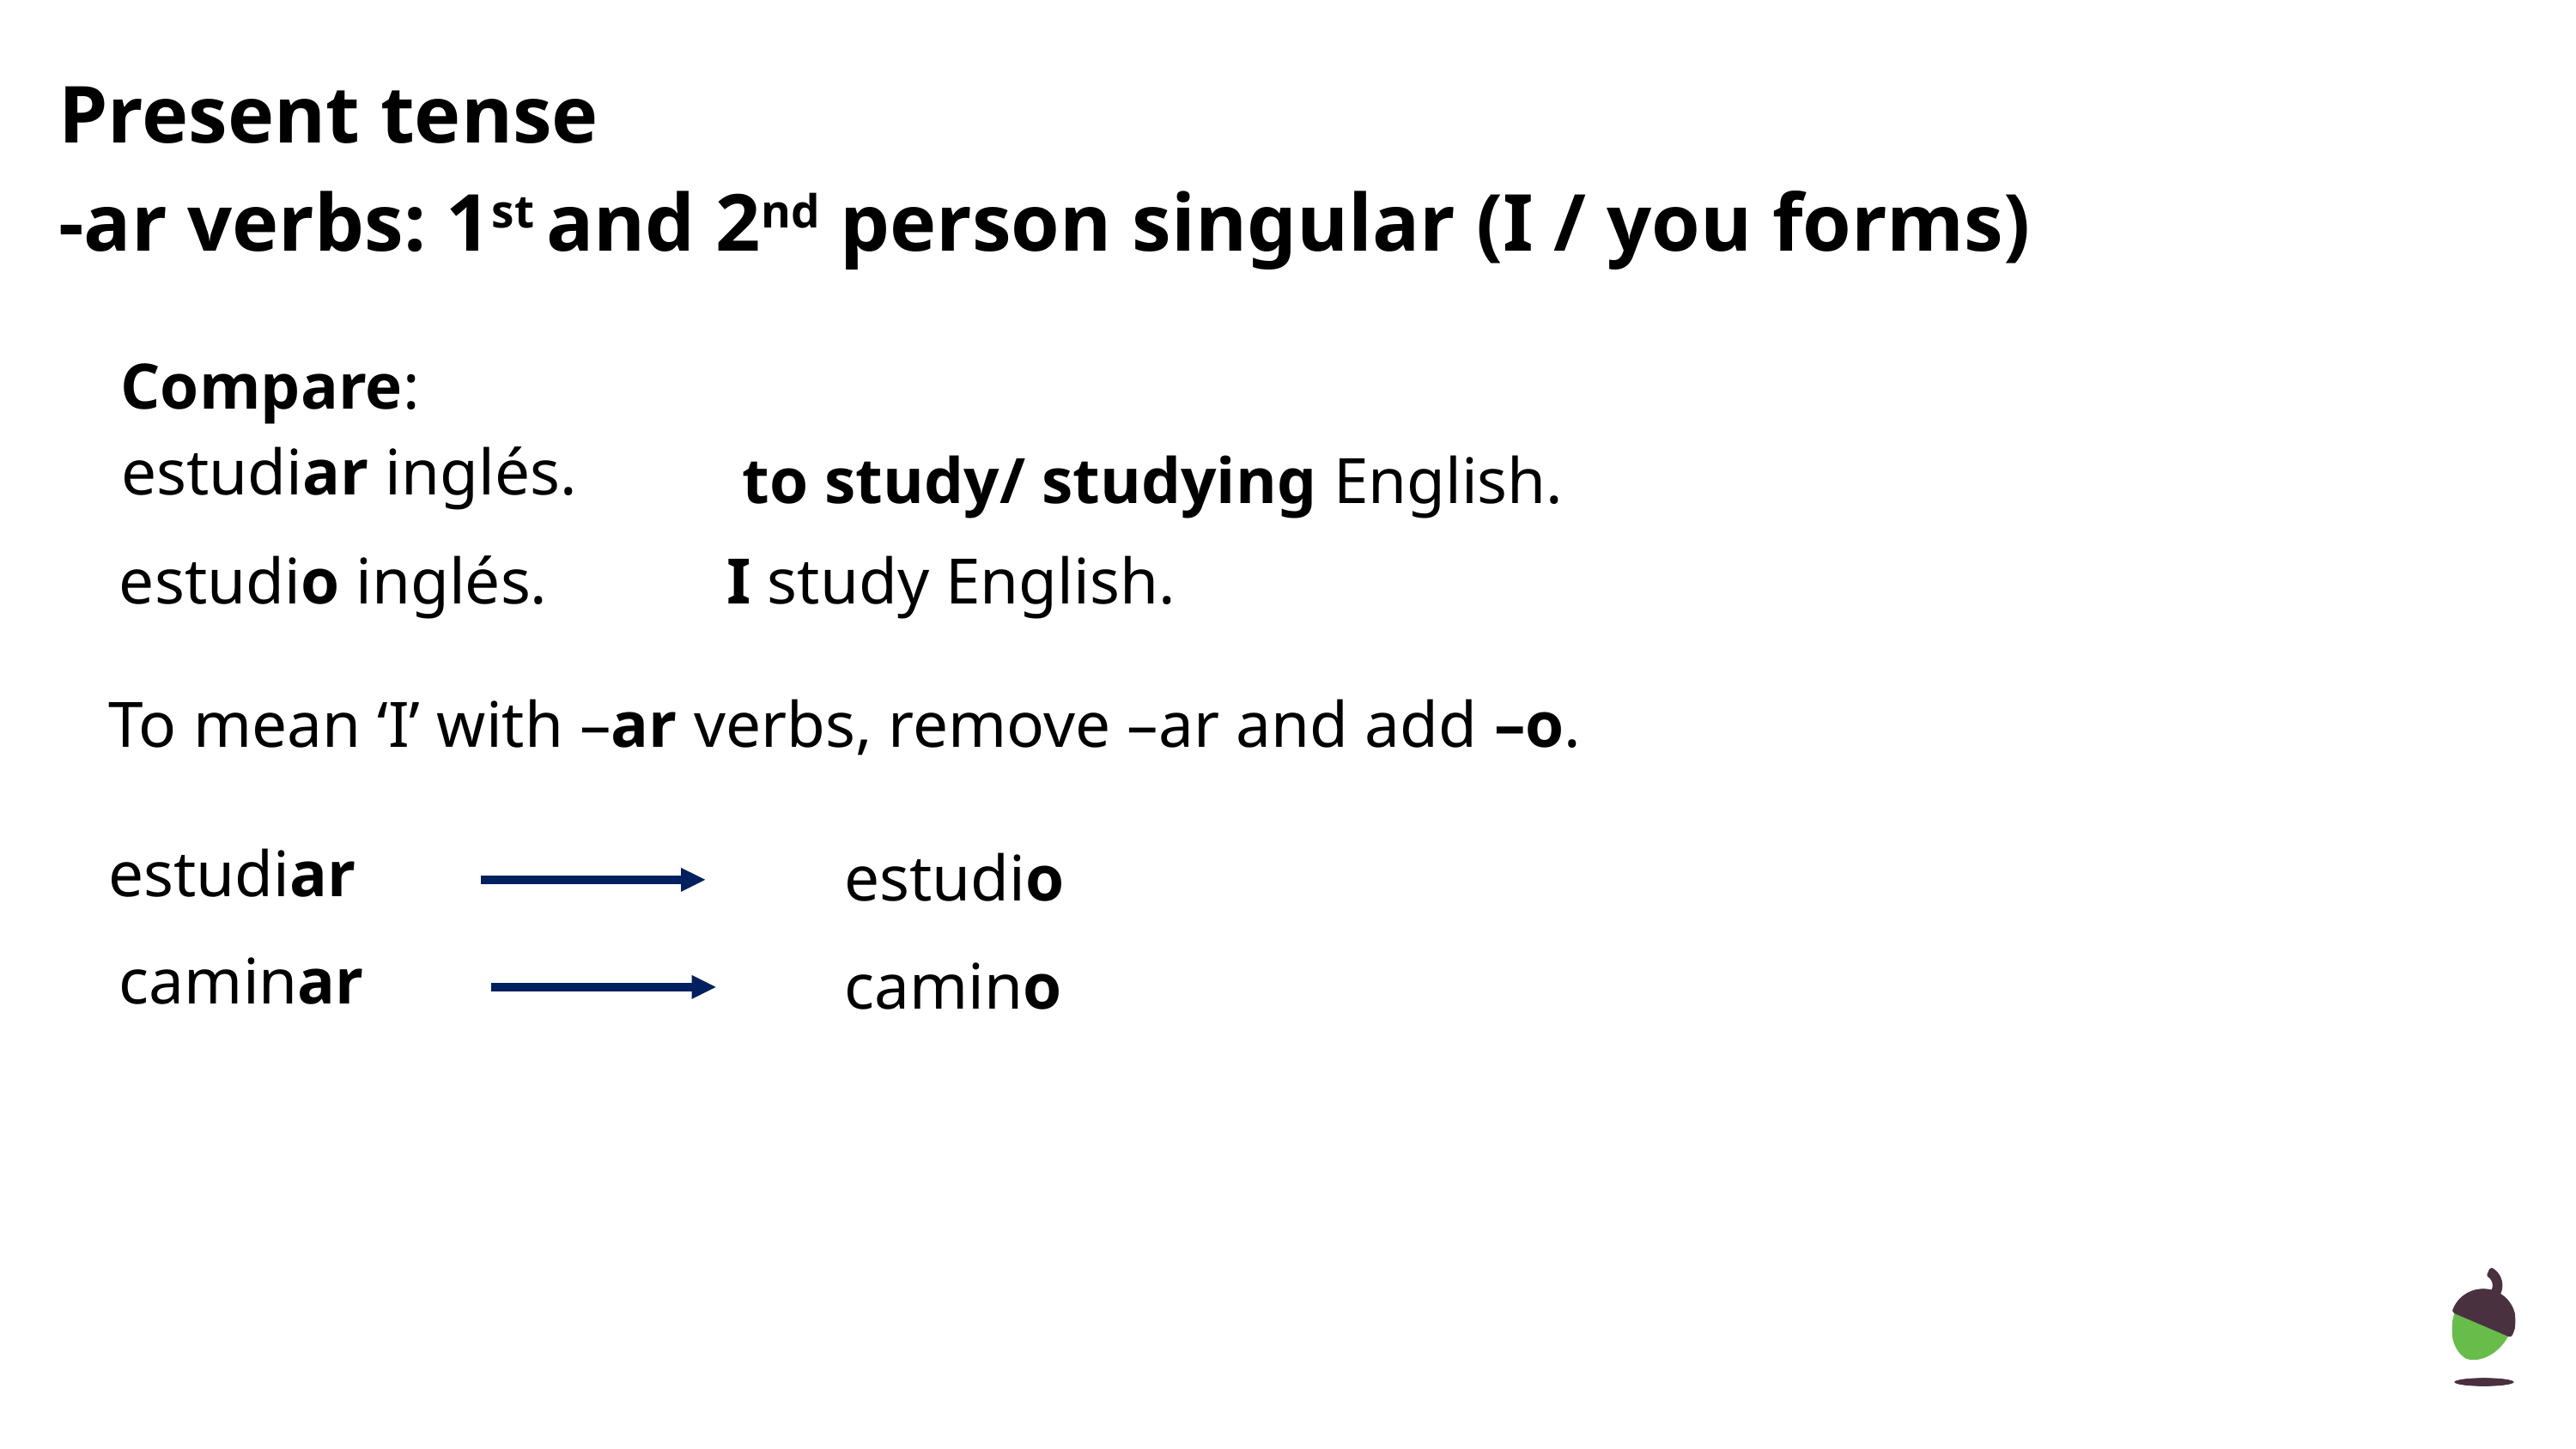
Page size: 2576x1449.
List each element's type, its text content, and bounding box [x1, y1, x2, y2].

text_box to study/ studying English. [729, 433, 2106, 508]
text_box caminar [106, 935, 756, 1009]
picture [2451, 1268, 2516, 1386]
text_box I study English. [714, 535, 1320, 609]
text_box Compare: [107, 408, 592, 414]
title Present tense -ar verbs: 1st and 2nd person singular (I / you forms) [58, 50, 2427, 280]
text_box estudio inglés. [106, 534, 811, 609]
text_box estudiar inglés. [108, 426, 681, 500]
text_box [107, 333, 2260, 408]
text_box estudio [831, 832, 1632, 906]
text_box estudiar [95, 828, 745, 901]
text_box camino [831, 939, 1632, 1014]
text_box To mean ‘I’ with –ar verbs, remove –ar and add –o. [95, 678, 2202, 782]
